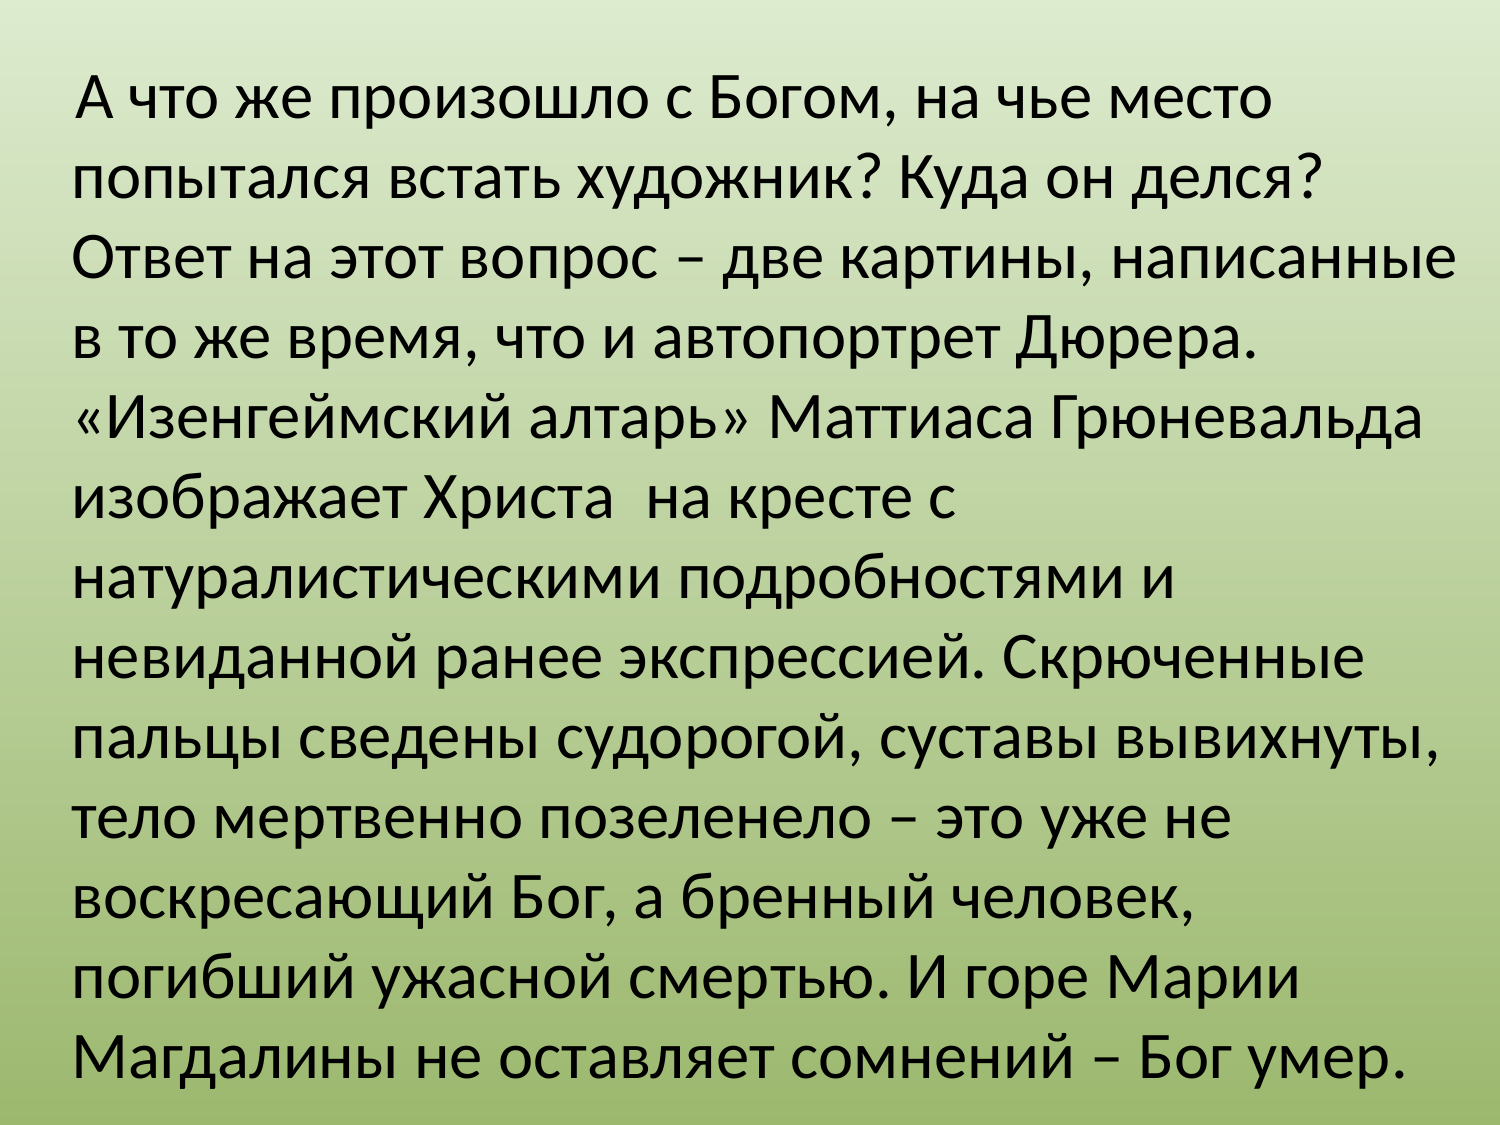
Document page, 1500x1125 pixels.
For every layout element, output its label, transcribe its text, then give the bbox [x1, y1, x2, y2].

list А что же произошло с Богом, на чье место попытался встать художник? Куда он делся? Ответ на этот вопрос – две картины, написанные в то же время, что и автопортрет Дюрера. «Изенгеймский алтарь» Маттиаса Грюневальда изображает Христа на кресте с натуралистическими подробностями и невиданной ранее экспрессией. Скрюченные пальцы сведены судорогой, суставы вывихнуты, тело мертвенно позеленело – это уже не воскресающий Бог, а бренный человек, погибший ужасной смертью. И горе Марии Магдалины не оставляет сомнений – Бог умер. [0, 44, 1500, 1006]
